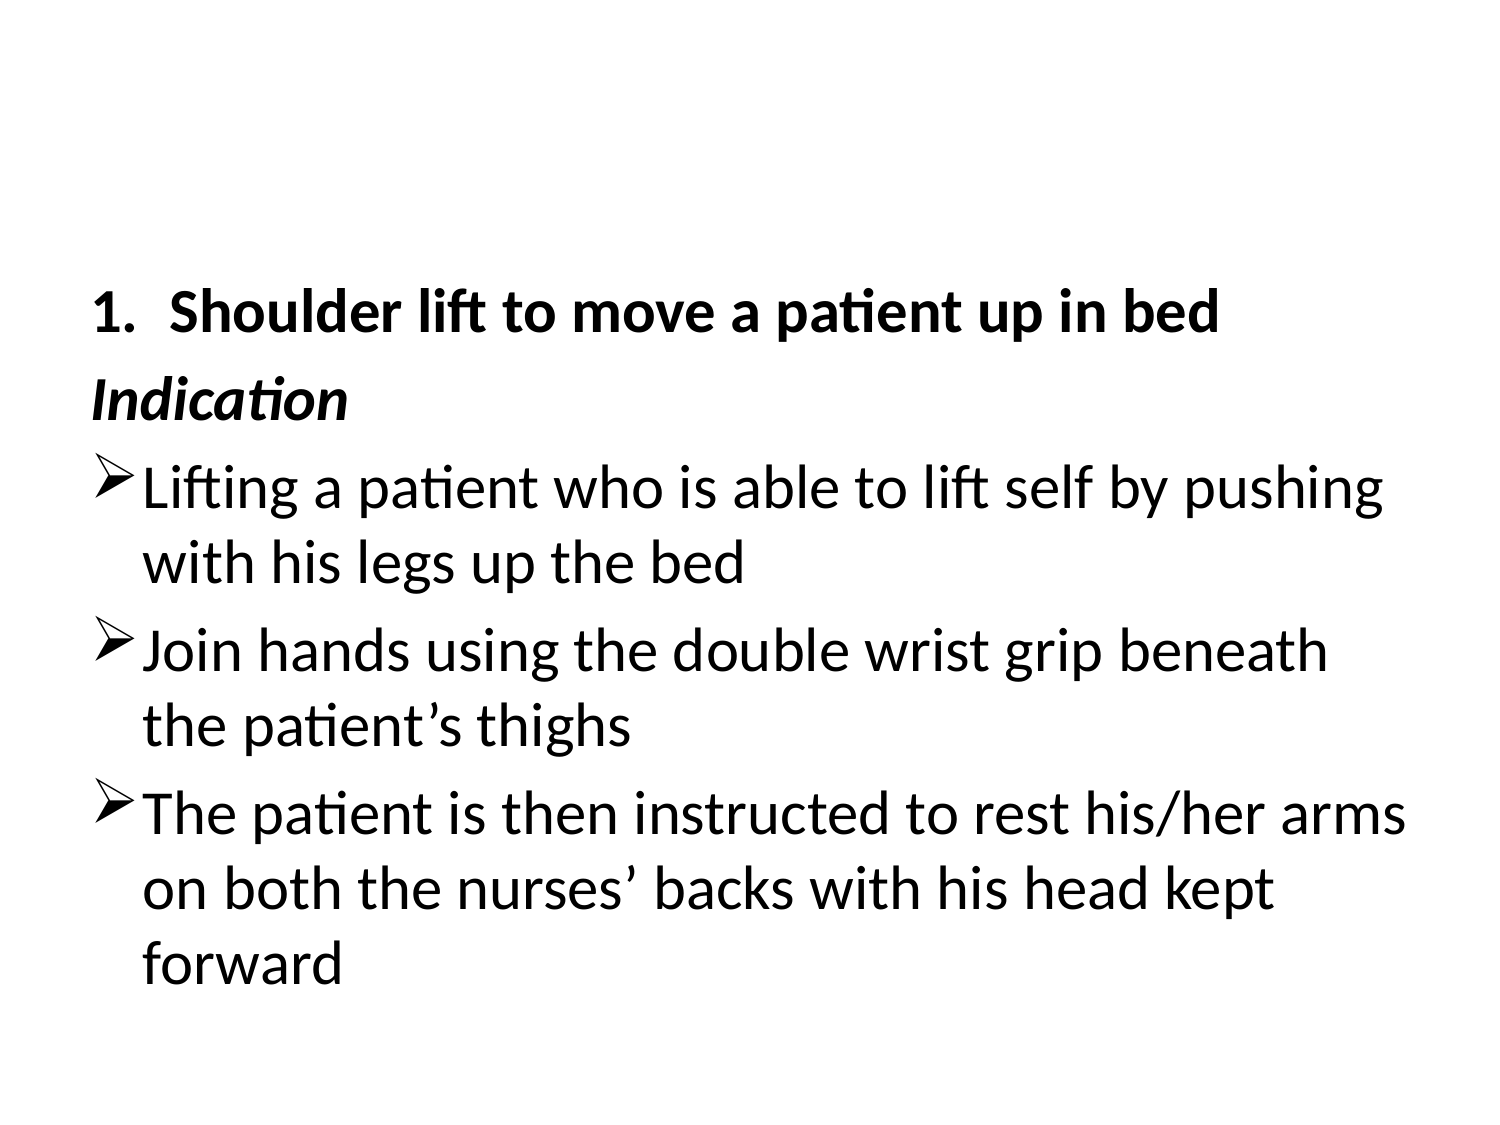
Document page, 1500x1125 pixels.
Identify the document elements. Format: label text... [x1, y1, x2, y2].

list Shoulder lift to move a patient up in bed Indication Lifting a patient who is able to lift self by pushing with his legs up the bed Join hands using the double wrist grip beneath the patient’s thighs The patient is then instructed to rest his/her arms on both the nurses’ backs with his head kept forward [75, 262, 1425, 1005]
